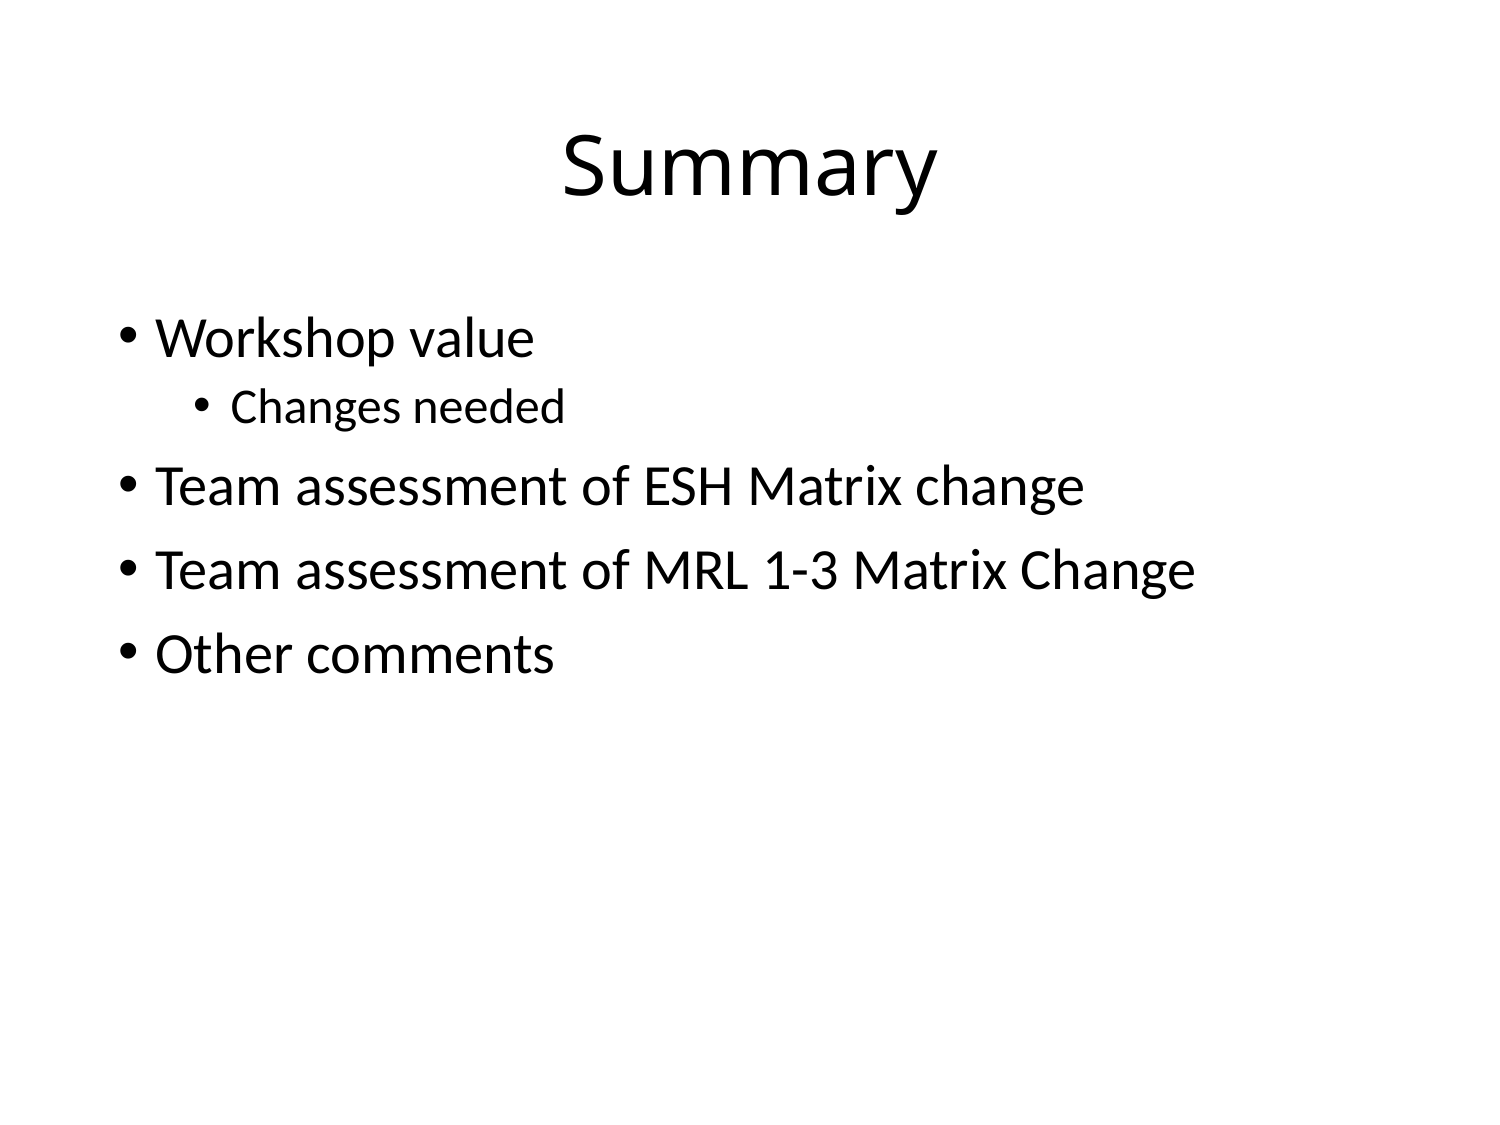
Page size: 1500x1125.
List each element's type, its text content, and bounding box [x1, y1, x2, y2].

list Workshop value Changes needed Team assessment of ESH Matrix change Team assessment of MRL 1-3 Matrix Change Other comments [103, 299, 1397, 1014]
title Summary [103, 59, 1397, 278]
